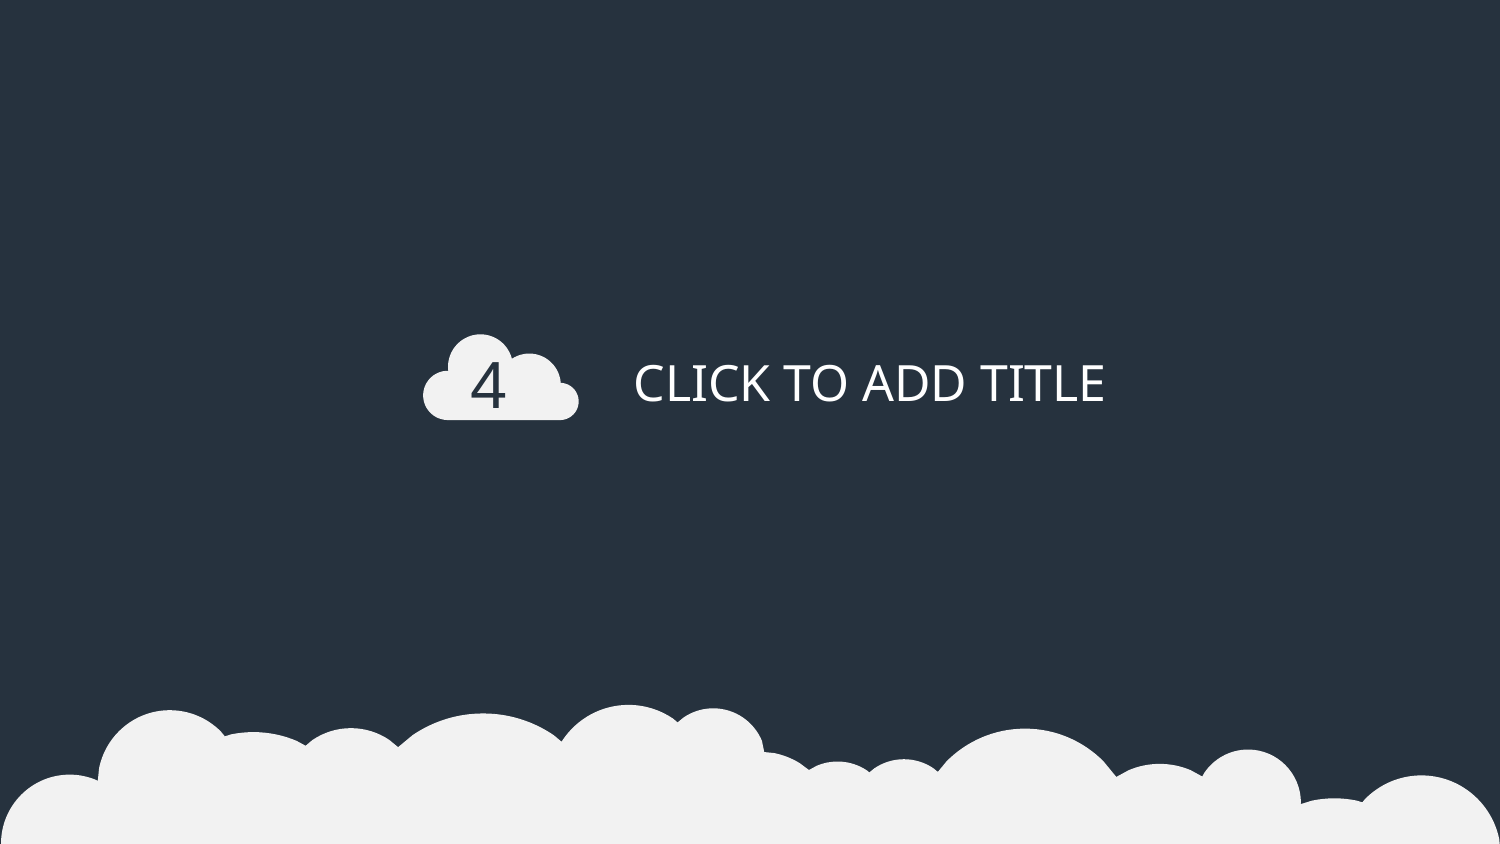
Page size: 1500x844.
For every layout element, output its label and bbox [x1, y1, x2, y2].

text_box [0, 703, 1500, 844]
text_box [423, 334, 1120, 430]
